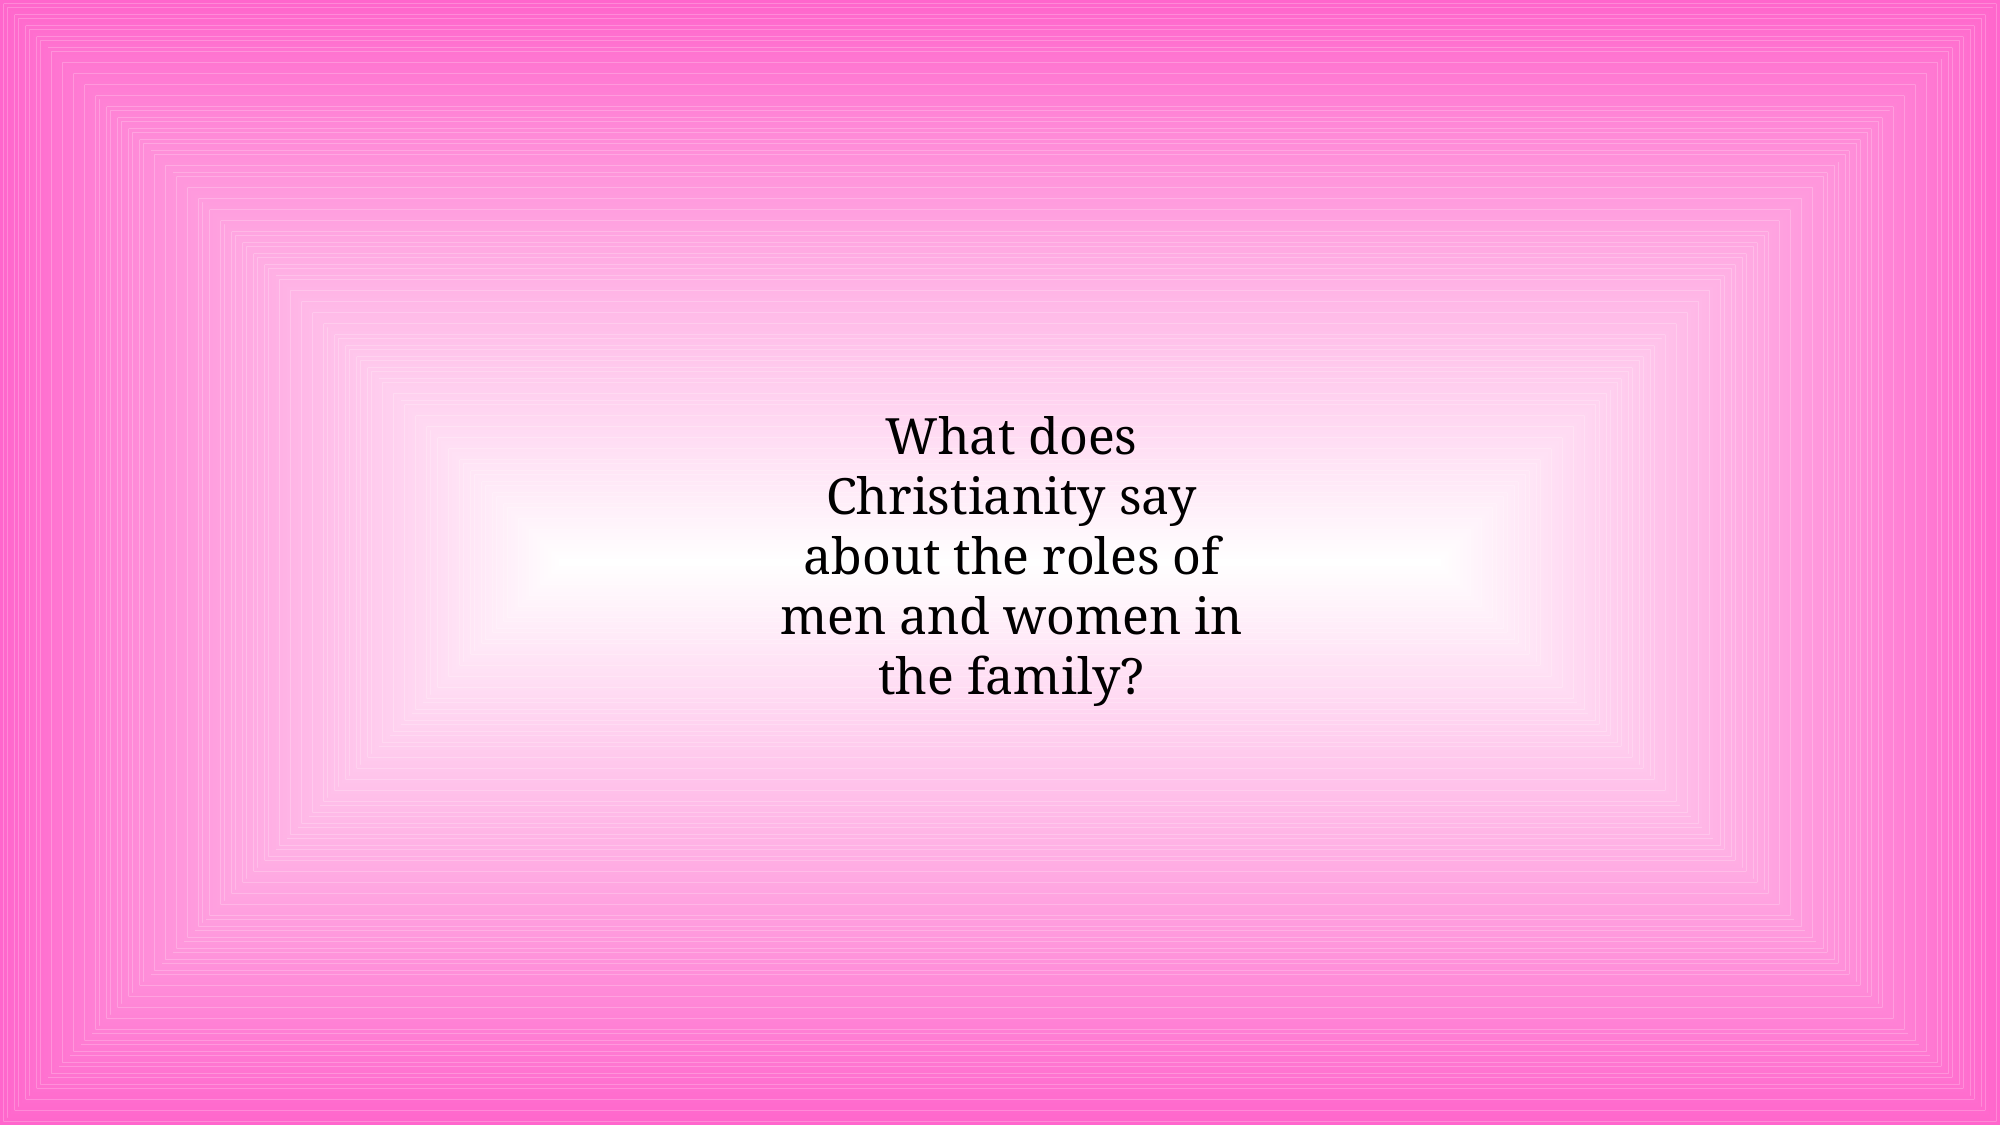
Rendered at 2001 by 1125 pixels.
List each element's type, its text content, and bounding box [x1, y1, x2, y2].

text_box What does Christianity say about the roles of men and women in the family? [751, 397, 1272, 712]
